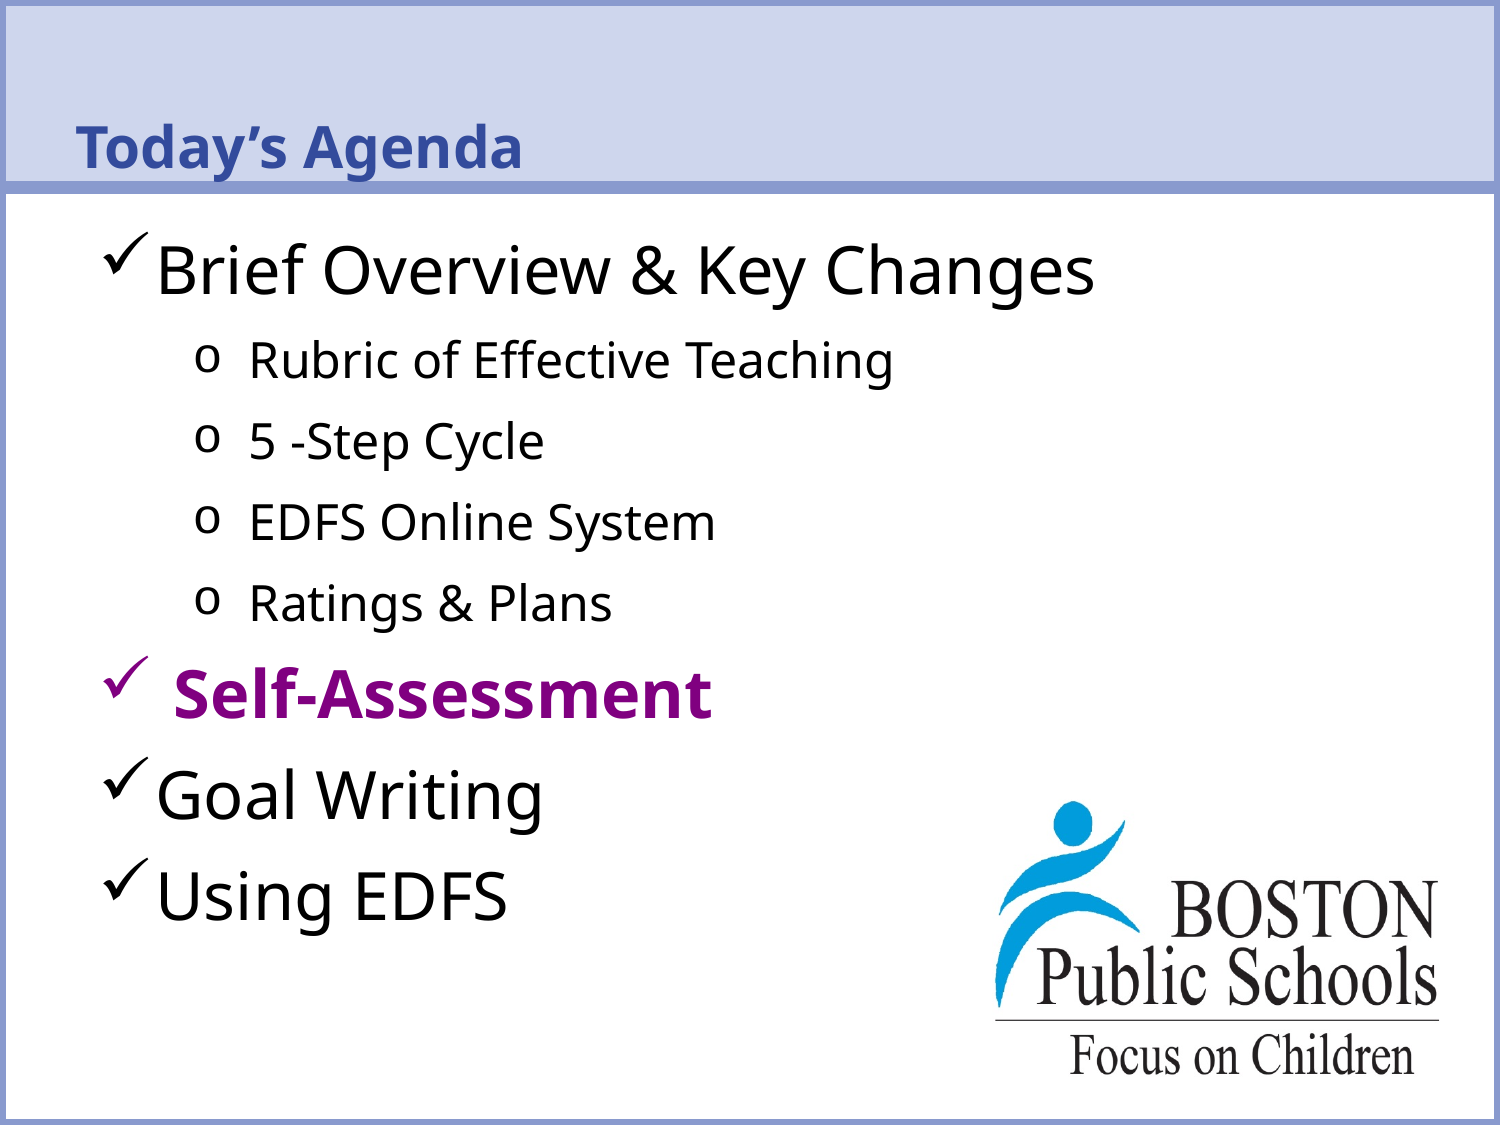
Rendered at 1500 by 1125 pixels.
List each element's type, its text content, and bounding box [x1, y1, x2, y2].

title Today’s Agenda [0, 0, 1500, 194]
list Brief Overview & Key Changes Rubric of Effective Teaching 5 -Step Cycle EDFS Online System Ratings & Plans Self-Assessment Goal Writing Using EDFS [98, 227, 1440, 1054]
picture [980, 788, 1465, 1077]
